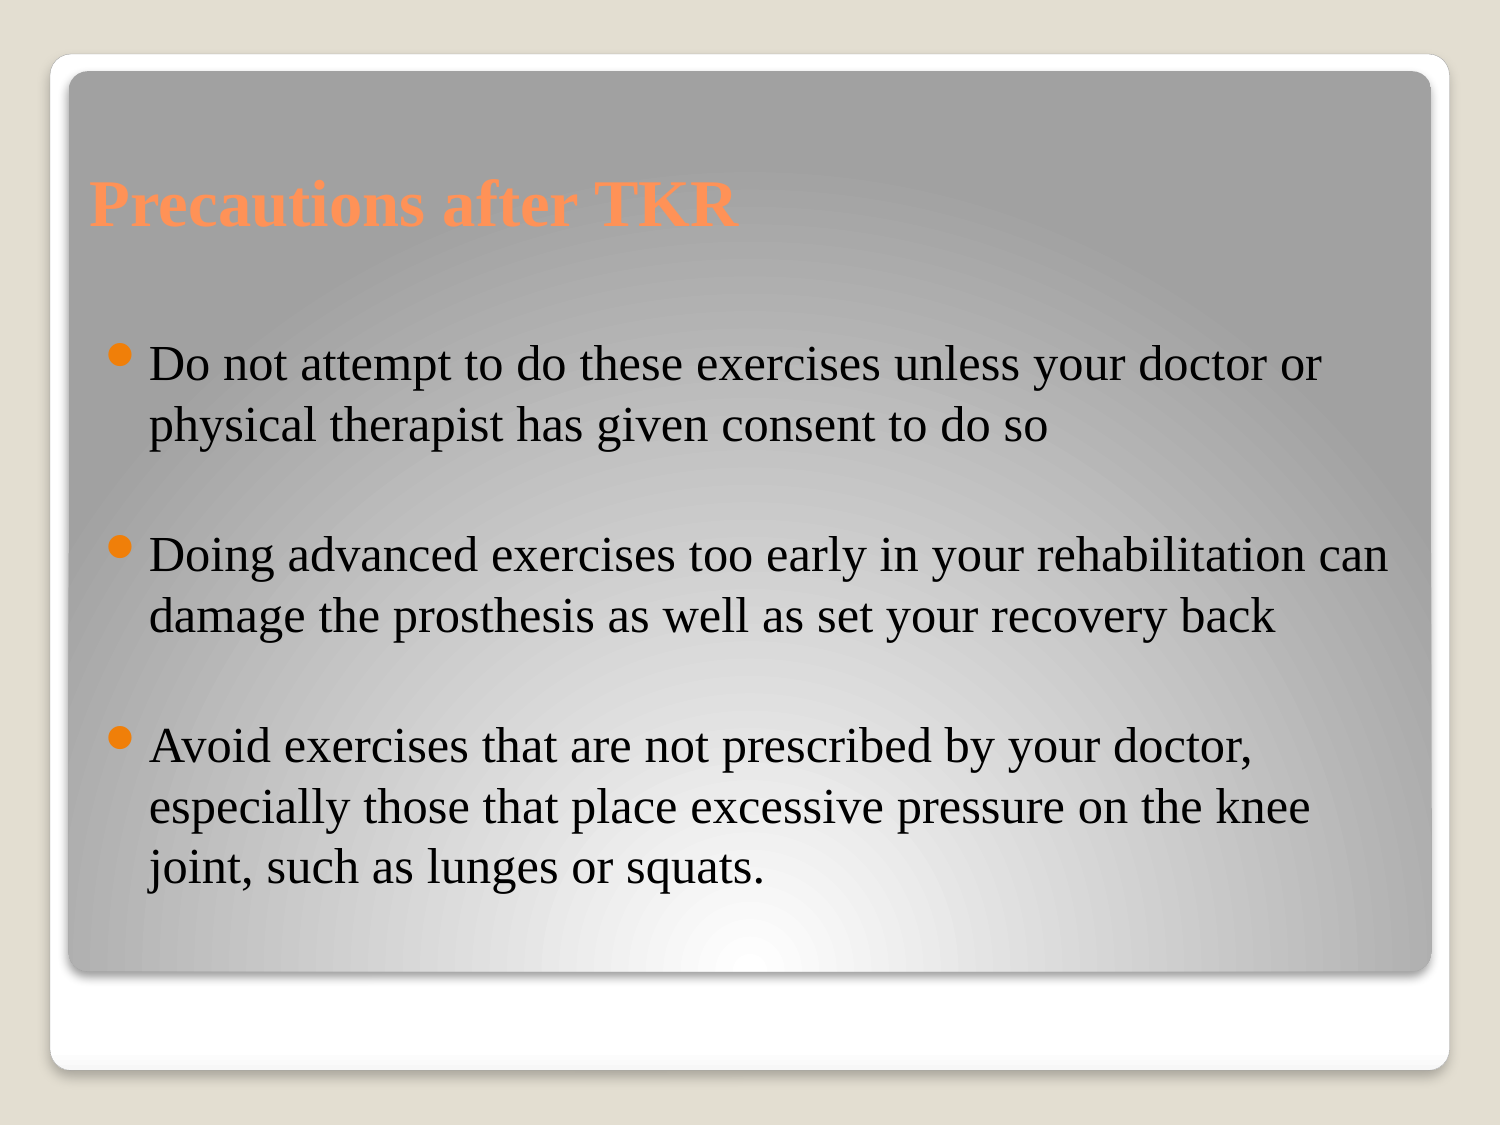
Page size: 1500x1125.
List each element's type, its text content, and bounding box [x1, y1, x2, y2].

title Precautions after TKR [75, 75, 1418, 248]
list Do not attempt to do these exercises unless your doctor or physical therapist has given consent to do so Doing advanced exercises too early in your rehabilitation can damage the prosthesis as well as set your recovery back Avoid exercises that are not prescribed by your doctor, especially those that place excessive pressure on the knee joint, such as lunges or squats. [75, 249, 1418, 1025]
